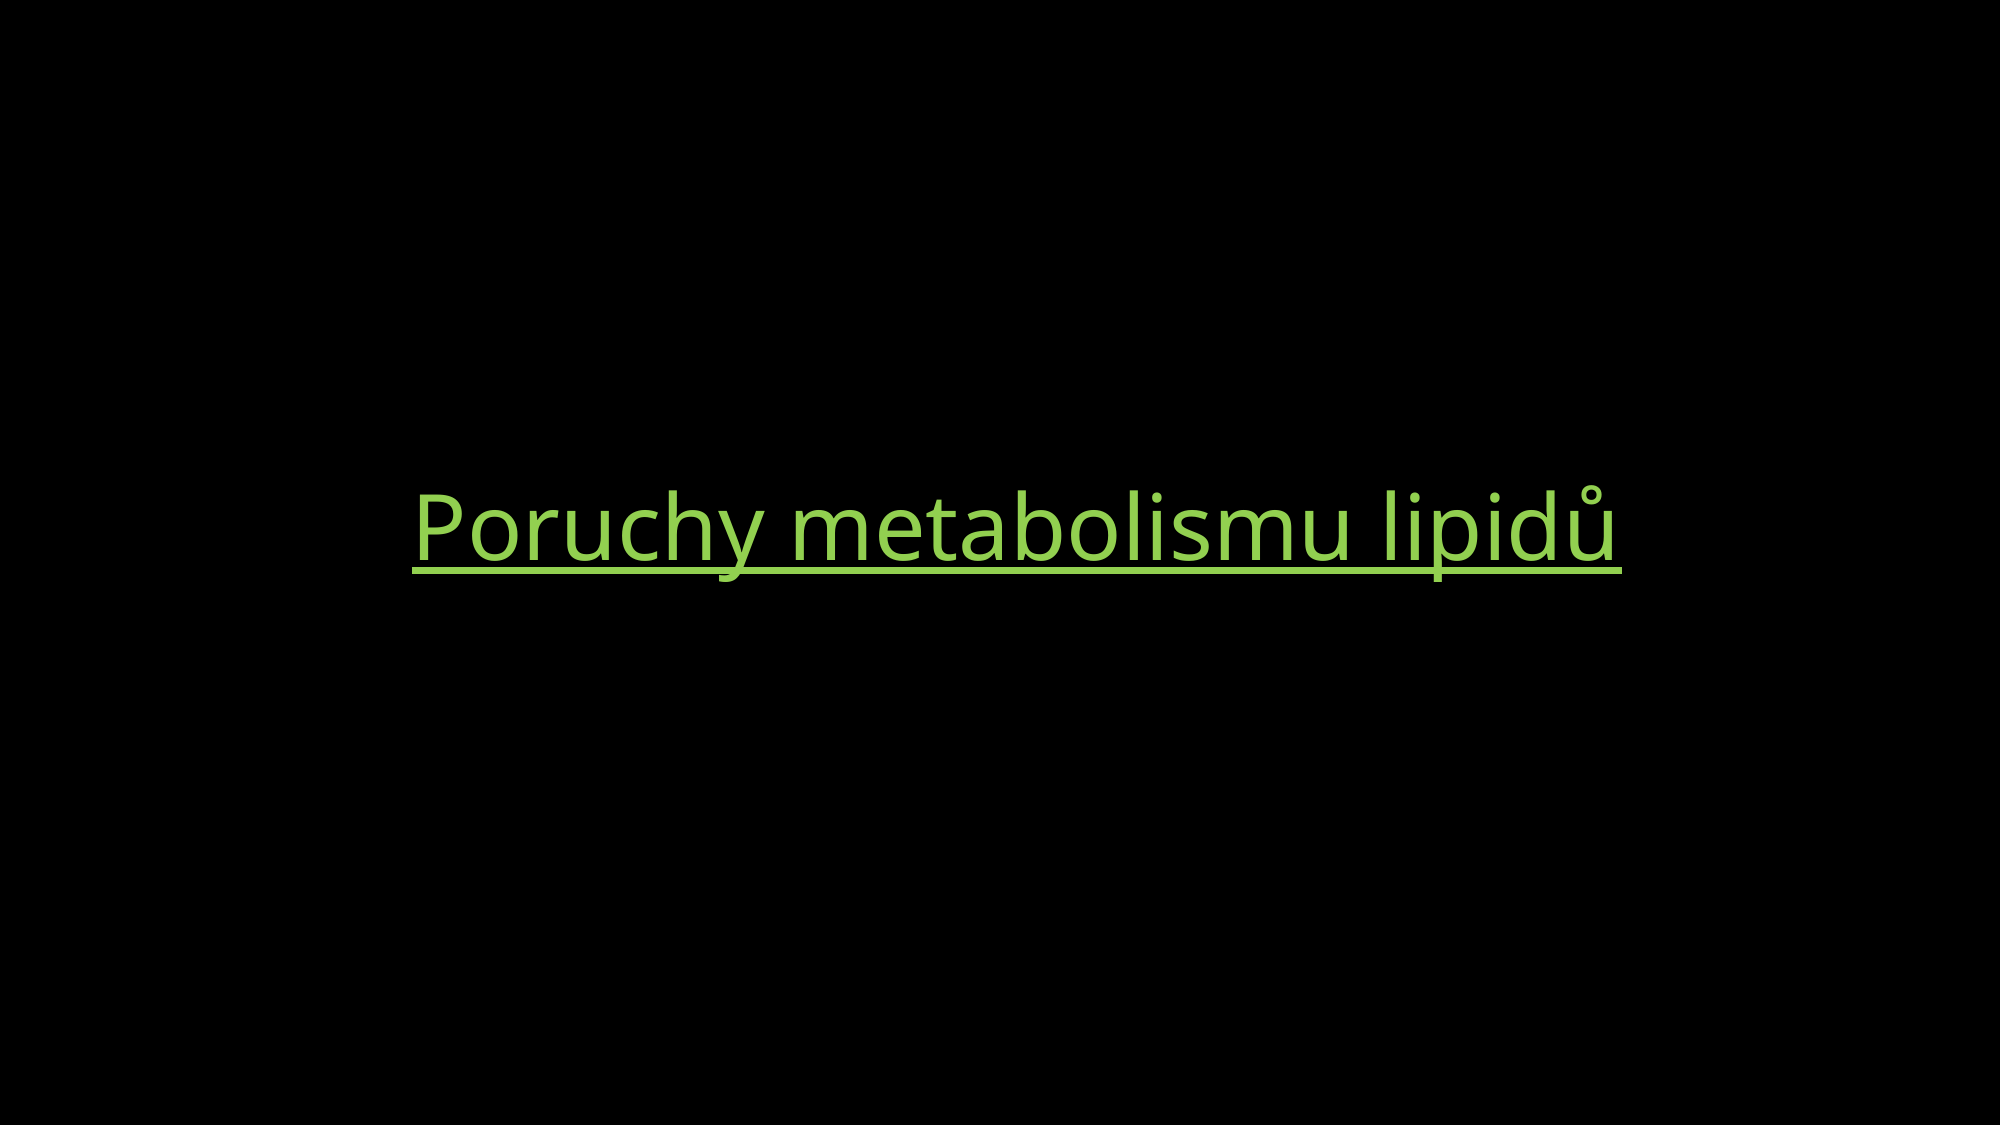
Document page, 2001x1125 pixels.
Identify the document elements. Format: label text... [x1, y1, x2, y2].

title Poruchy metabolismu lipidů [154, 421, 1880, 640]
